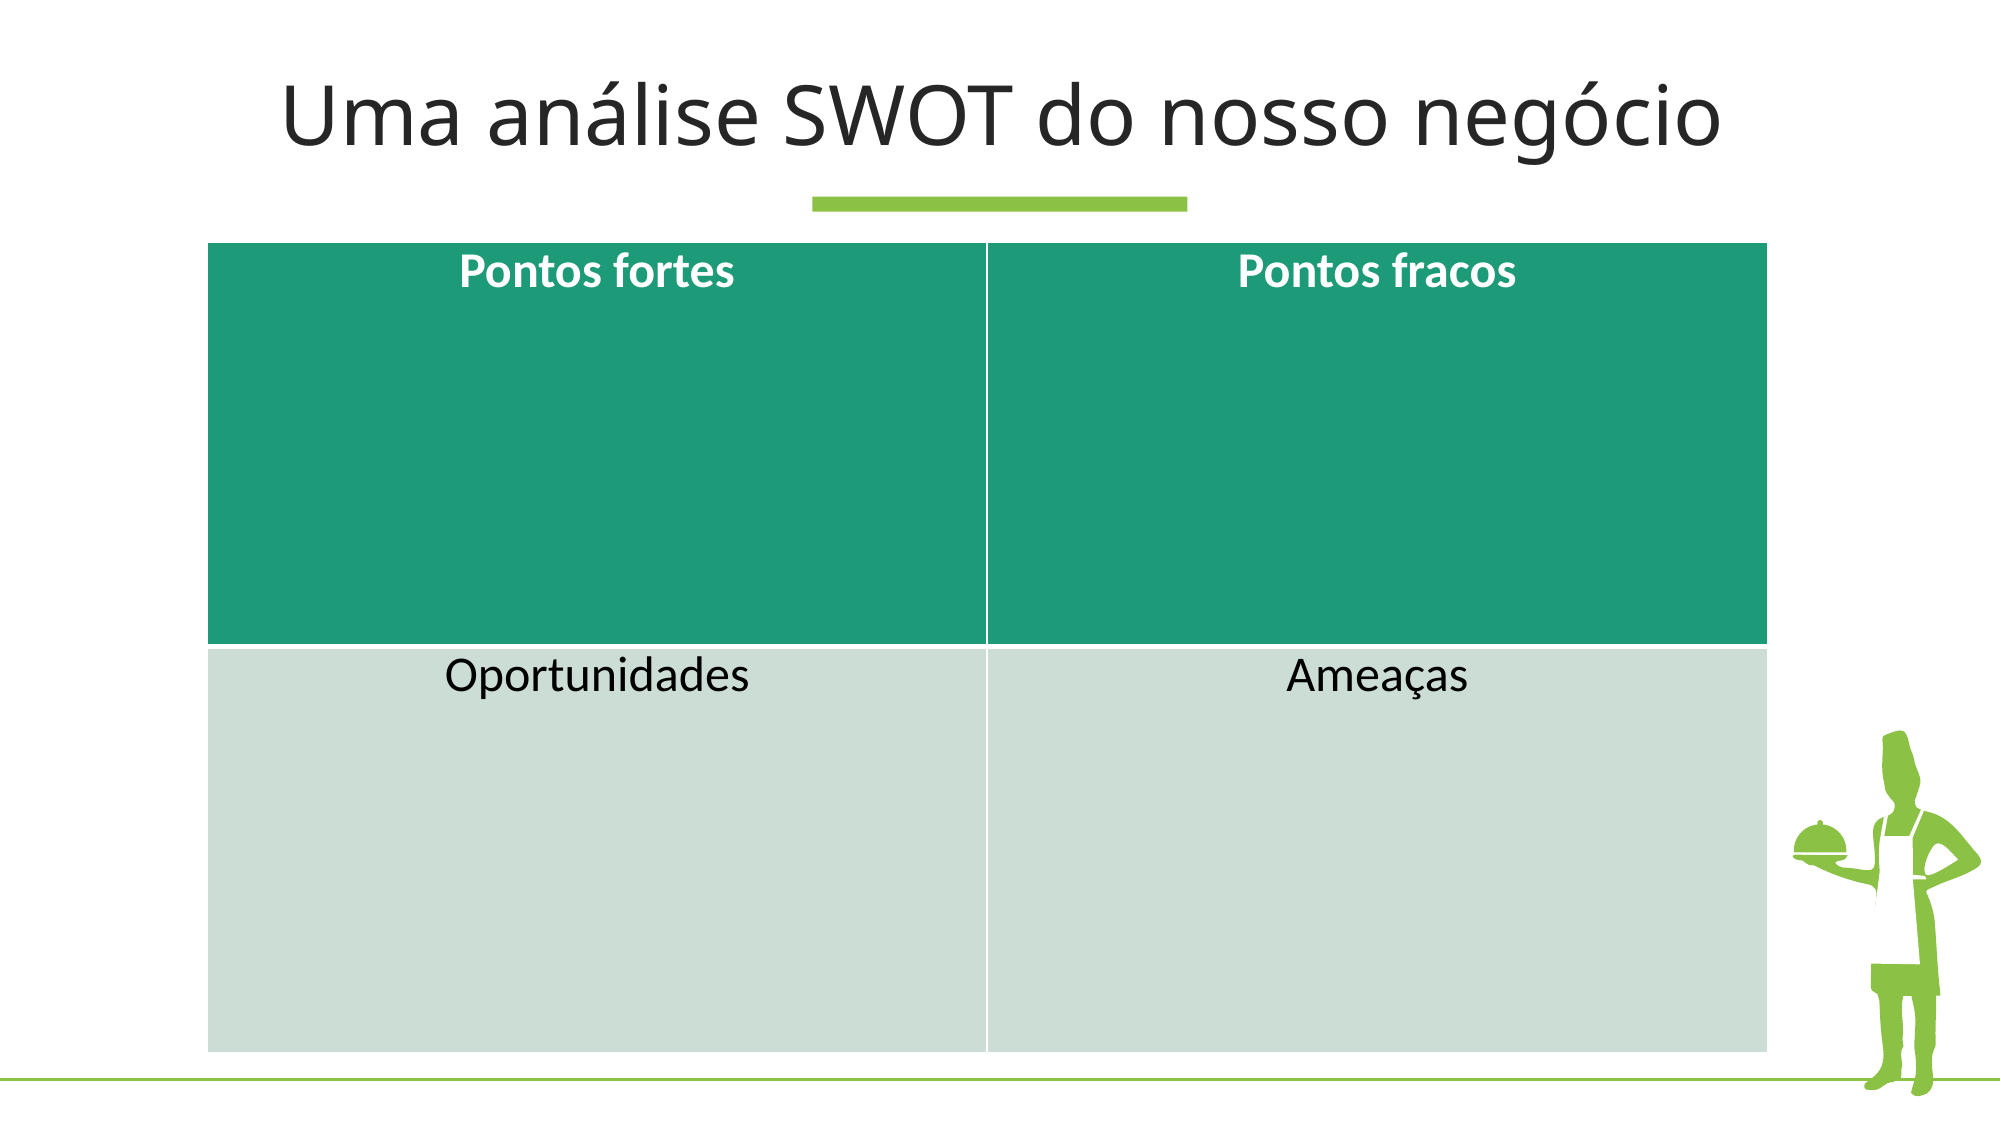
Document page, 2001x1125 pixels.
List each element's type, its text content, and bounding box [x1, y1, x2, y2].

table_header Pontos fortes [208, 243, 986, 644]
list Uma análise SWOT do nosso negócio [53, 55, 1952, 175]
table_cell Oportunidades [208, 649, 986, 1052]
table_header Pontos fracos [988, 243, 1767, 644]
table_cell Ameaças [988, 649, 1767, 1052]
